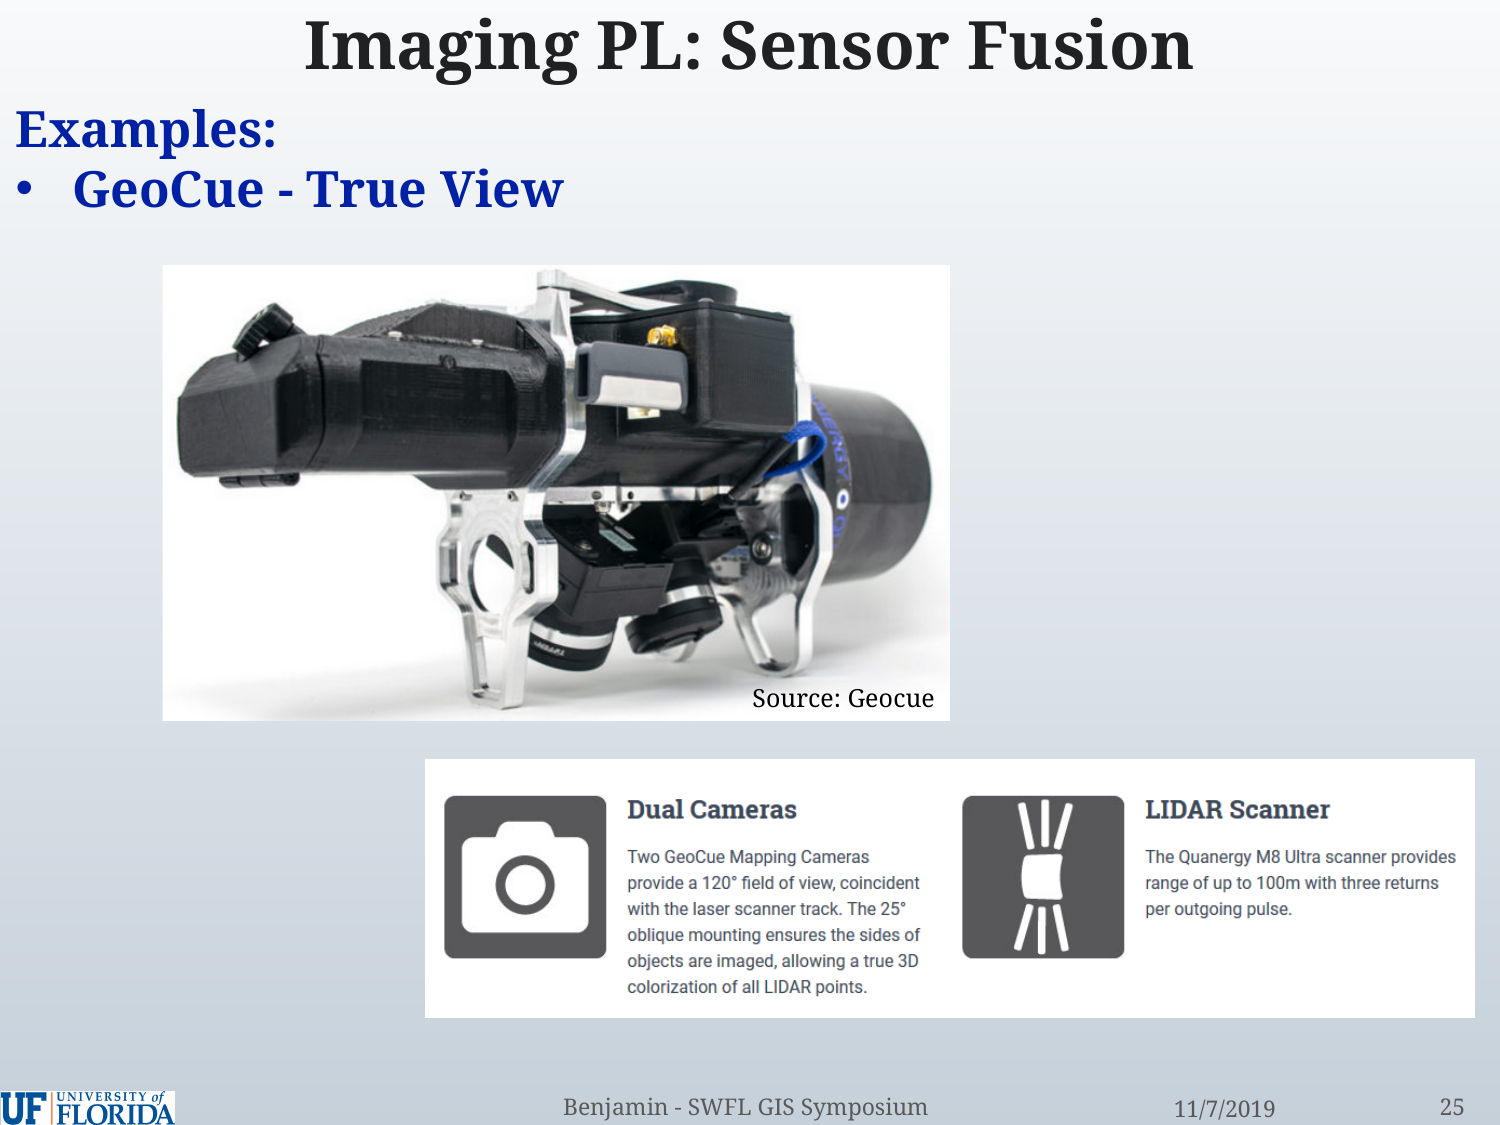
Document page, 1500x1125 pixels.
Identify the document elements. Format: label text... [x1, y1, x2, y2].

picture [1, 1091, 175, 1125]
picture [162, 264, 951, 721]
slide_number 25 [1407, 1091, 1500, 1125]
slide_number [1050, 1091, 1393, 1125]
text_box Examples: GeoCue - True View [0, 89, 1300, 225]
footer Benjamin - SWFL GIS Symposium [516, 1091, 984, 1125]
title Imaging PL: Sensor Fusion [0, 0, 1500, 90]
picture [424, 759, 1476, 1018]
